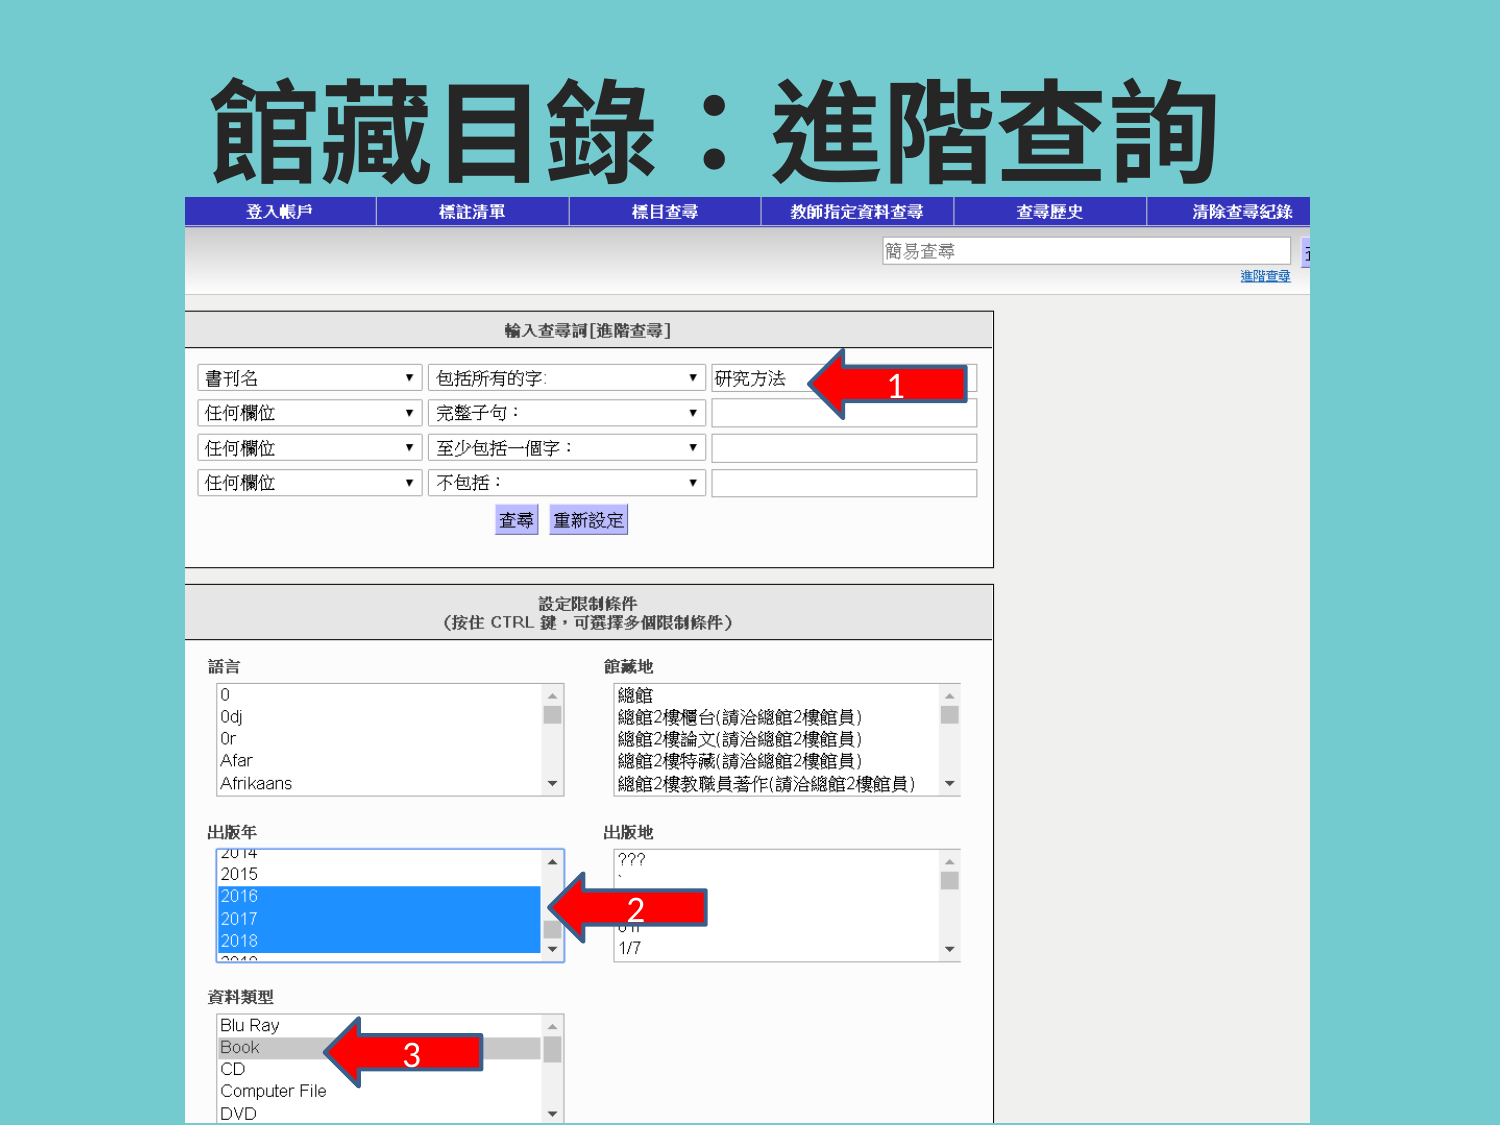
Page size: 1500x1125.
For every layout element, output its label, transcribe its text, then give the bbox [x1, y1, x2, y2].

text_box 館藏目錄：進階查詢 [193, 54, 1236, 196]
picture [185, 197, 1310, 1123]
